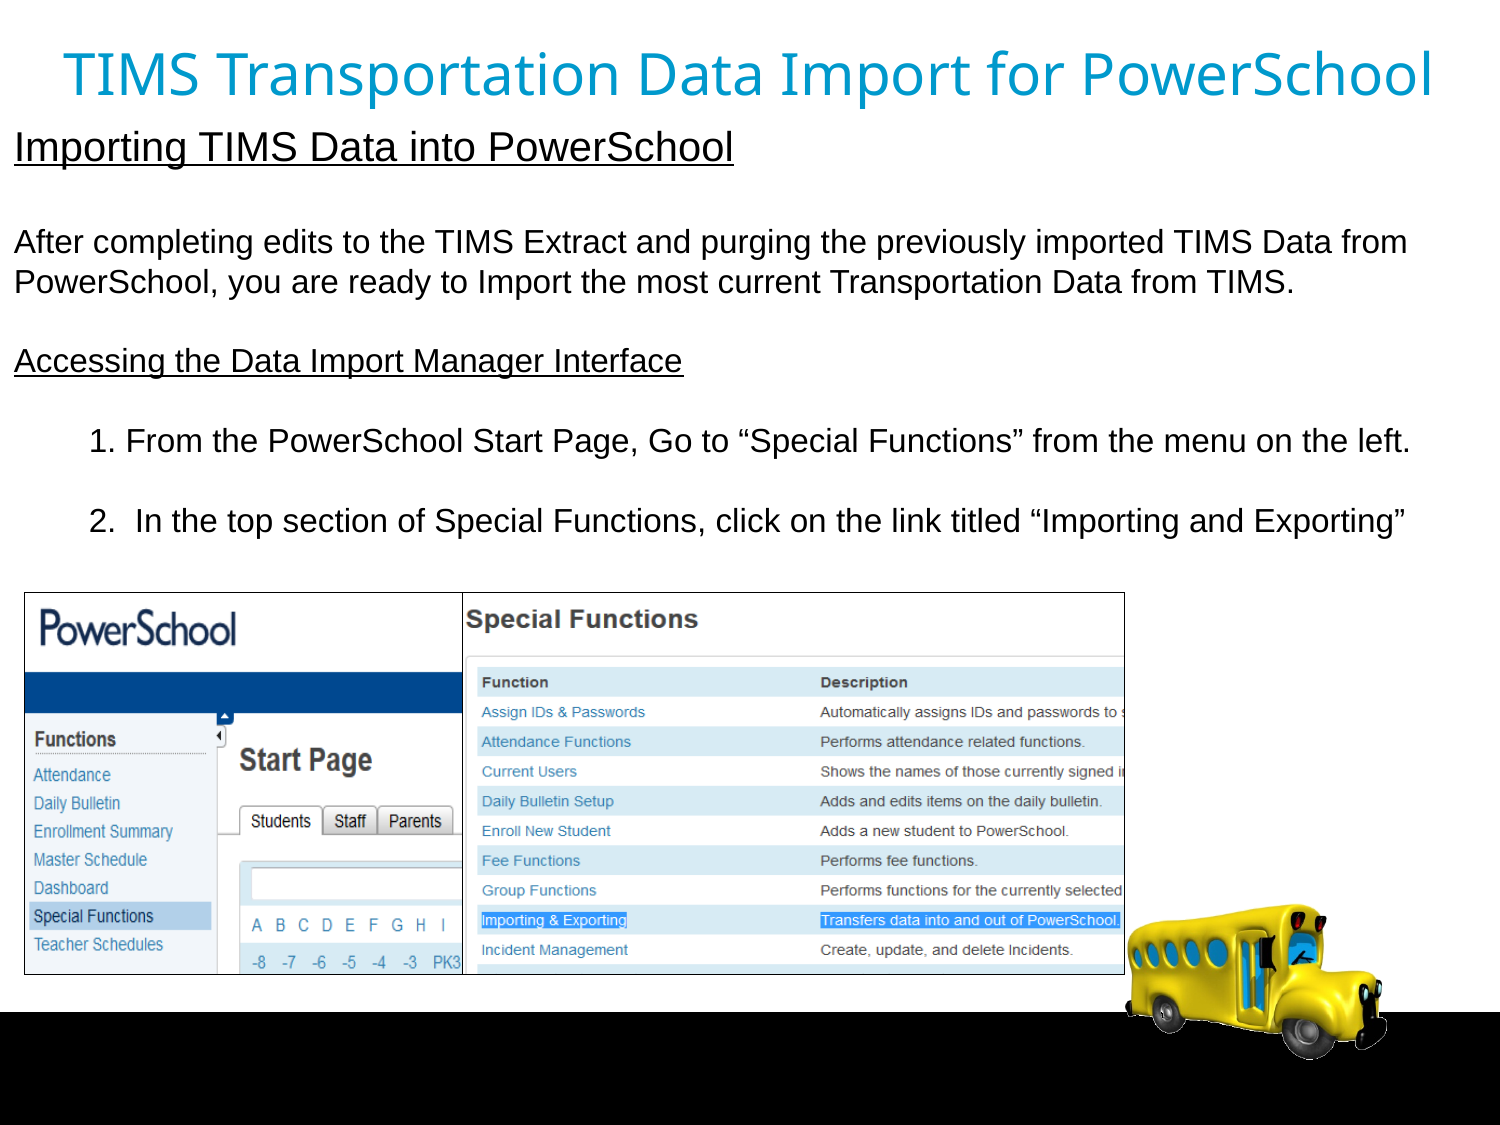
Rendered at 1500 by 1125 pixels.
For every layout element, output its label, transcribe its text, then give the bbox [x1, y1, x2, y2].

picture [24, 591, 1400, 1093]
text_box TIMS Transportation Data Import for PowerSchool [0, 6, 1499, 138]
text_box Importing TIMS Data into PowerSchool After completing edits to the TIMS Extract and purging the previously imported TIMS Data from PowerSchool, you are ready to Import the most current Transportation Data from TIMS. Accessing the Data Import Manager Interface 1. From the PowerSchool Start Page, Go to “Special Functions” from the menu on the left. 2. In the top section of Special Functions, click on the link titled “Importing and Exporting” [0, 138, 1487, 587]
